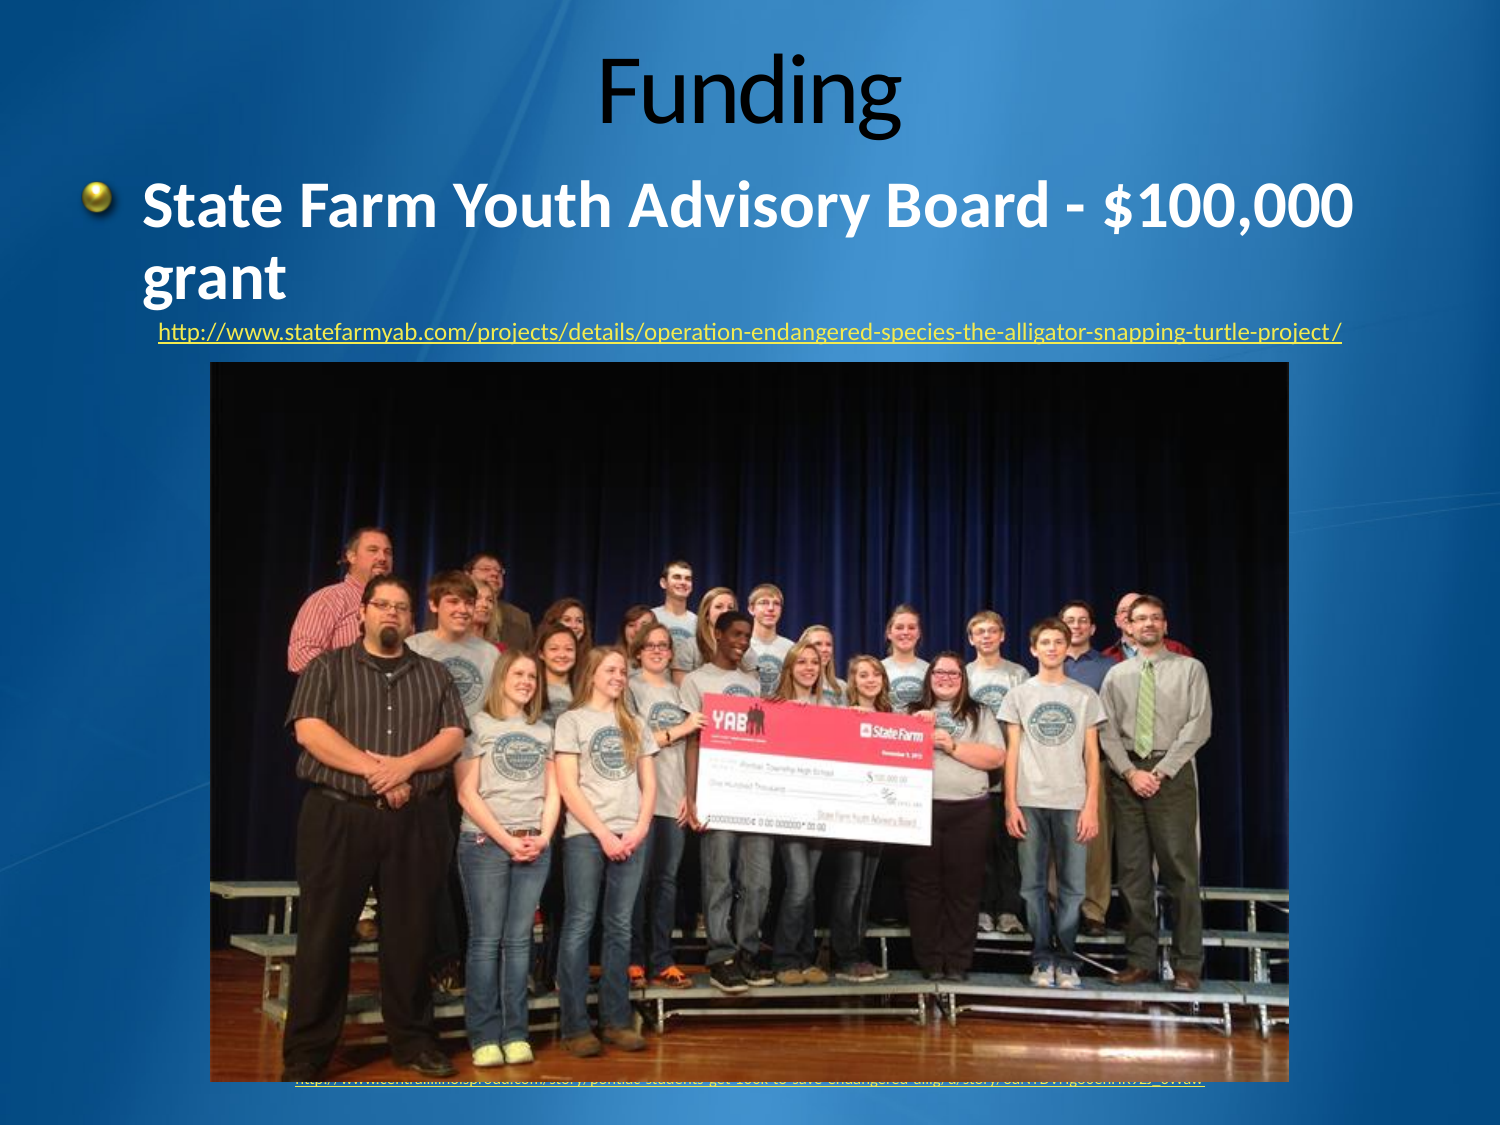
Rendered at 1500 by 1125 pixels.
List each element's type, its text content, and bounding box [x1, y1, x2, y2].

picture [77, 178, 124, 226]
text_box State Farm Youth Advisory Board - $100,000 grant http://www.statefarmyab.com/projects/details/operation-endangered-species-the-alligator-snapping-turtle-project/ http://www.centralillinoisproud.com/story/pontiac-students-get-100k-to-save-endangered-allig/d/story/3dNTDVHgo0ehHR9ZJ_6Waw [62, 162, 1438, 1125]
title Funding [62, 37, 1438, 147]
picture [0, 0, 1500, 1125]
picture [210, 362, 1290, 1082]
